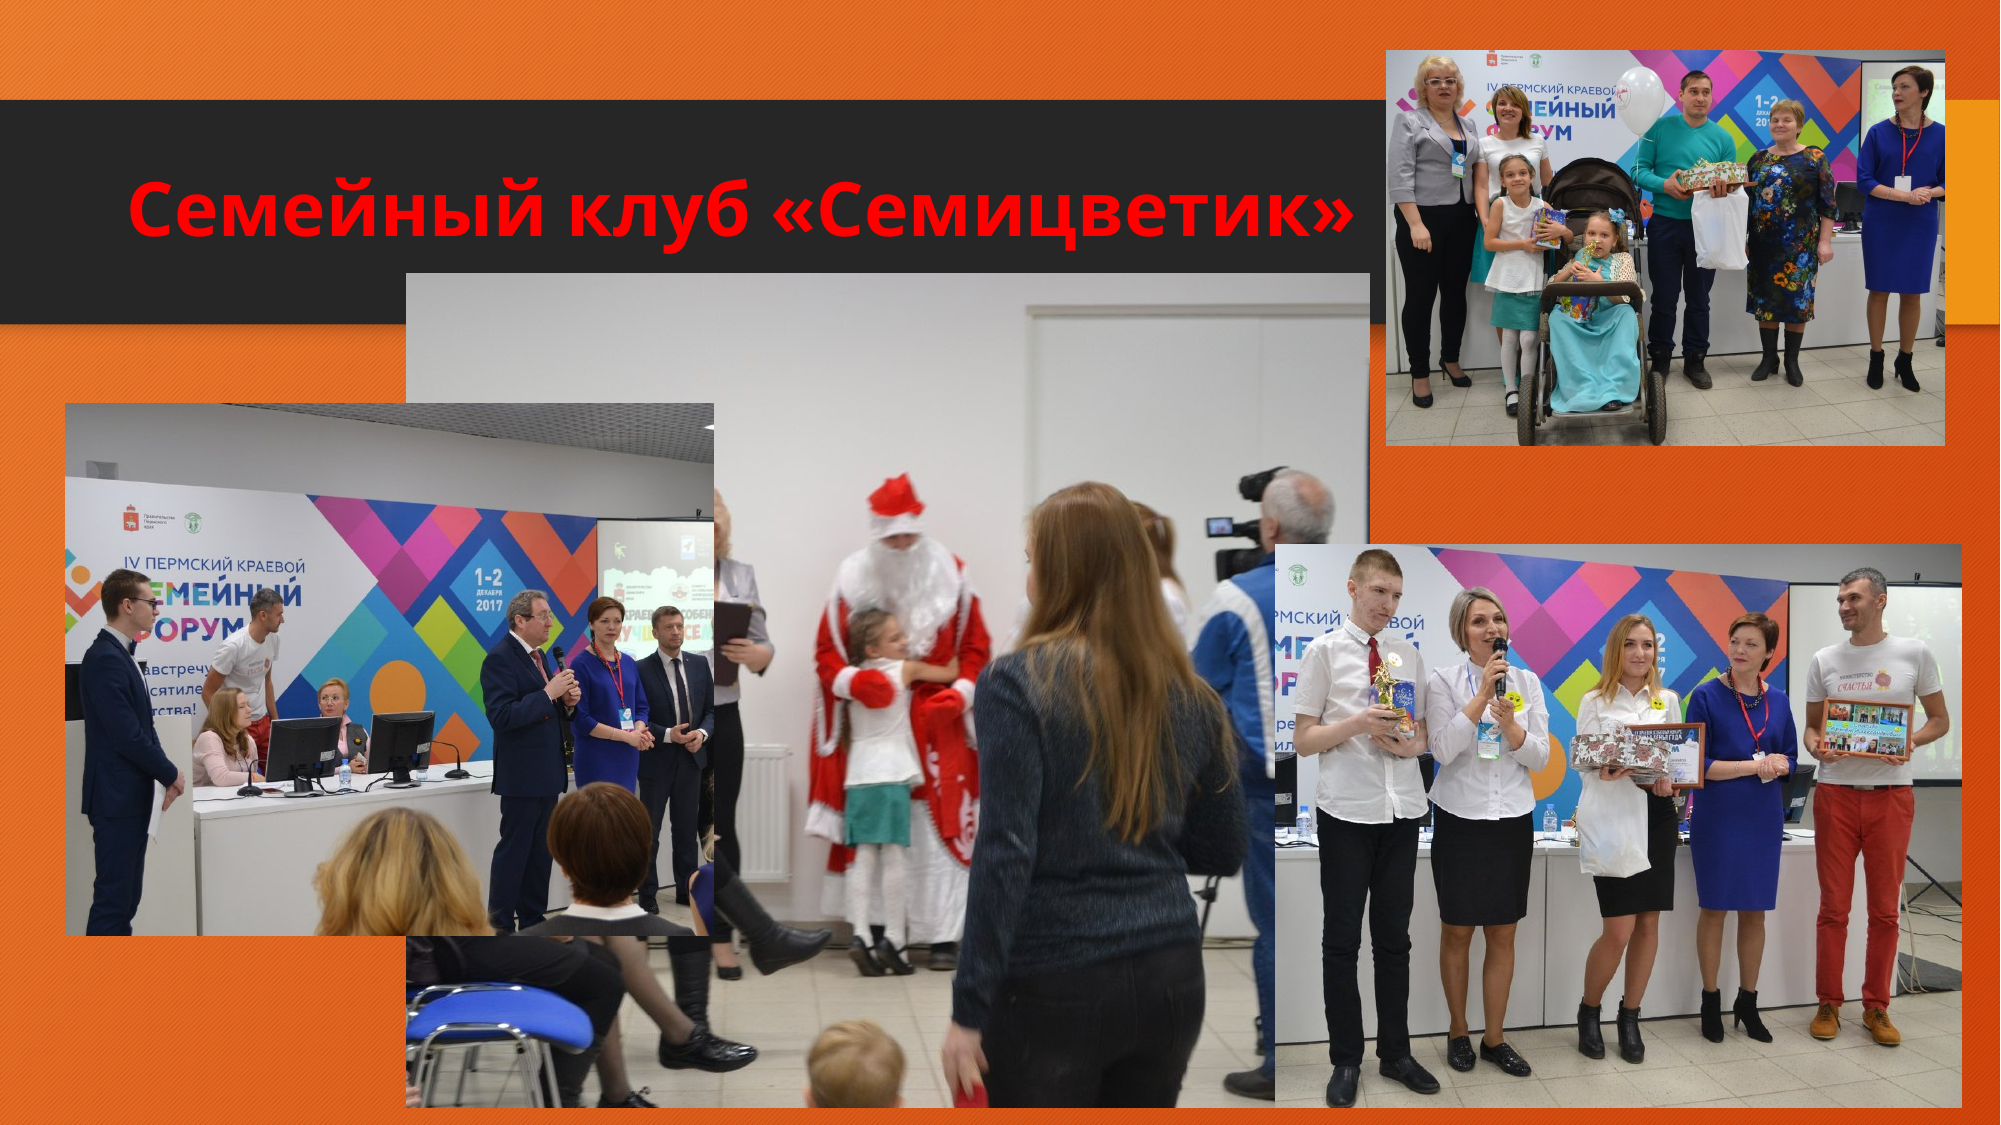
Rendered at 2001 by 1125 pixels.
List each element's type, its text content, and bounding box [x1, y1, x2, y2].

picture [0, 50, 2000, 1108]
title Семейный клуб «Семицветик» [111, 123, 1386, 301]
